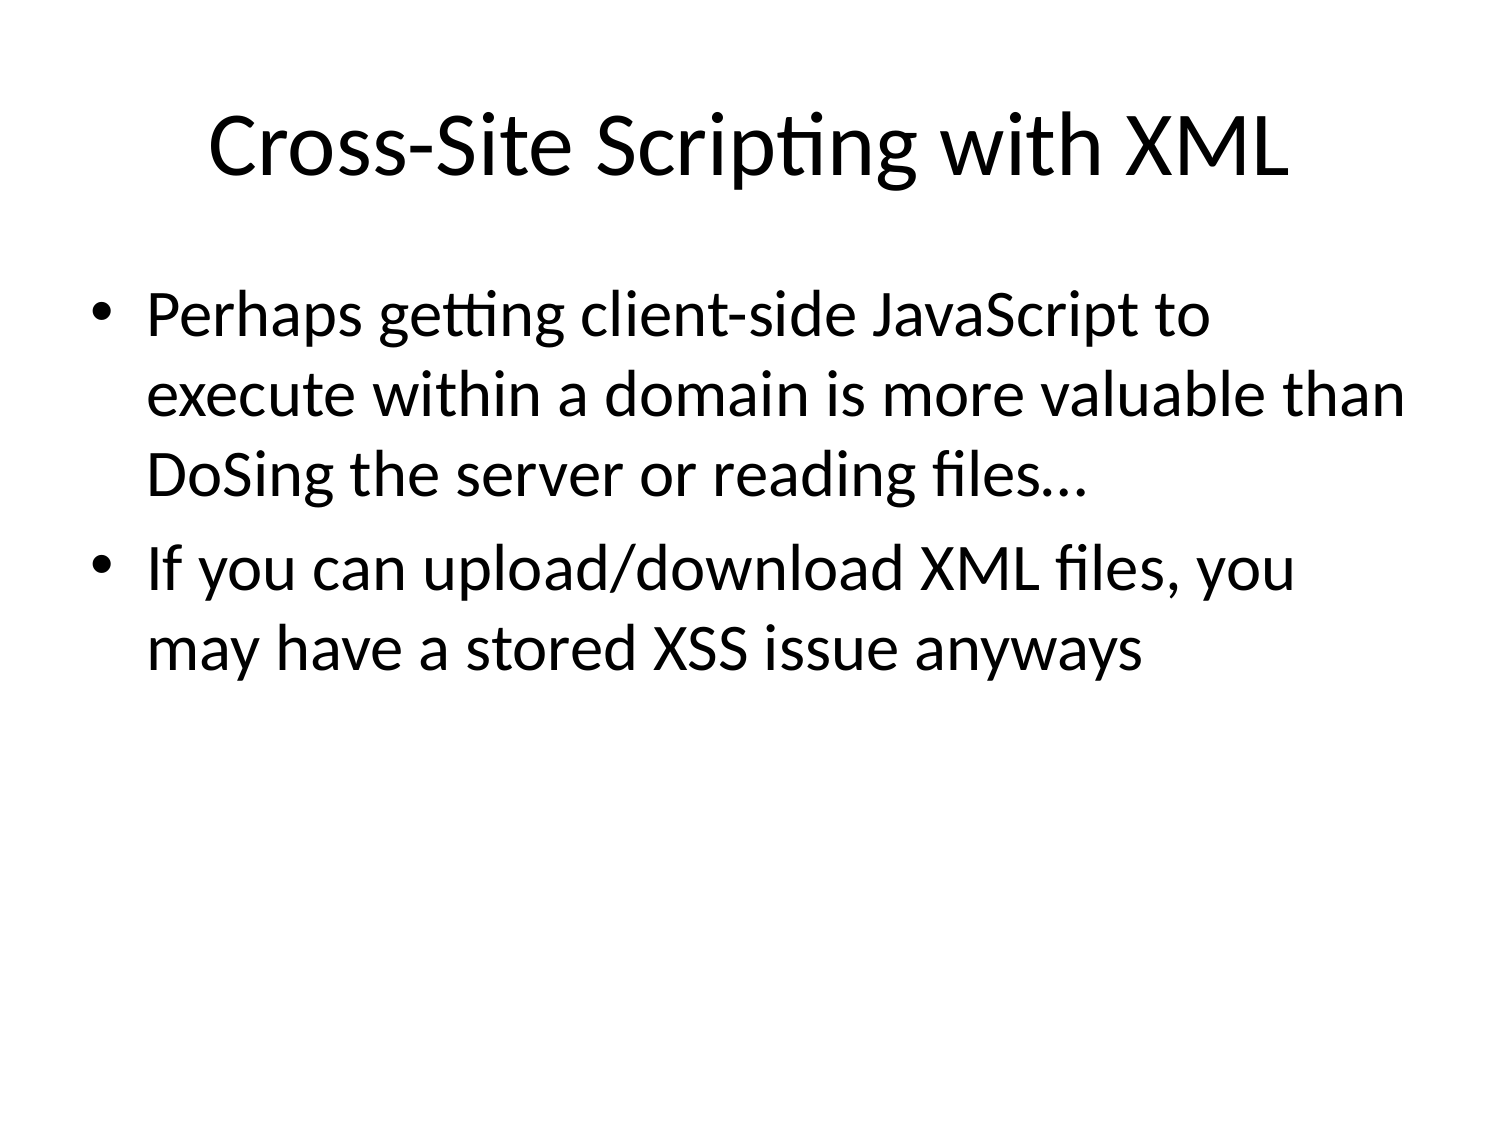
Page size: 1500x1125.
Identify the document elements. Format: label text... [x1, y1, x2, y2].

title Cross-Site Scripting with XML [75, 45, 1425, 233]
list Perhaps getting client-side JavaScript to execute within a domain is more valuable than DoSing the server or reading files… If you can upload/download XML files, you may have a stored XSS issue anyways [75, 262, 1438, 1025]
